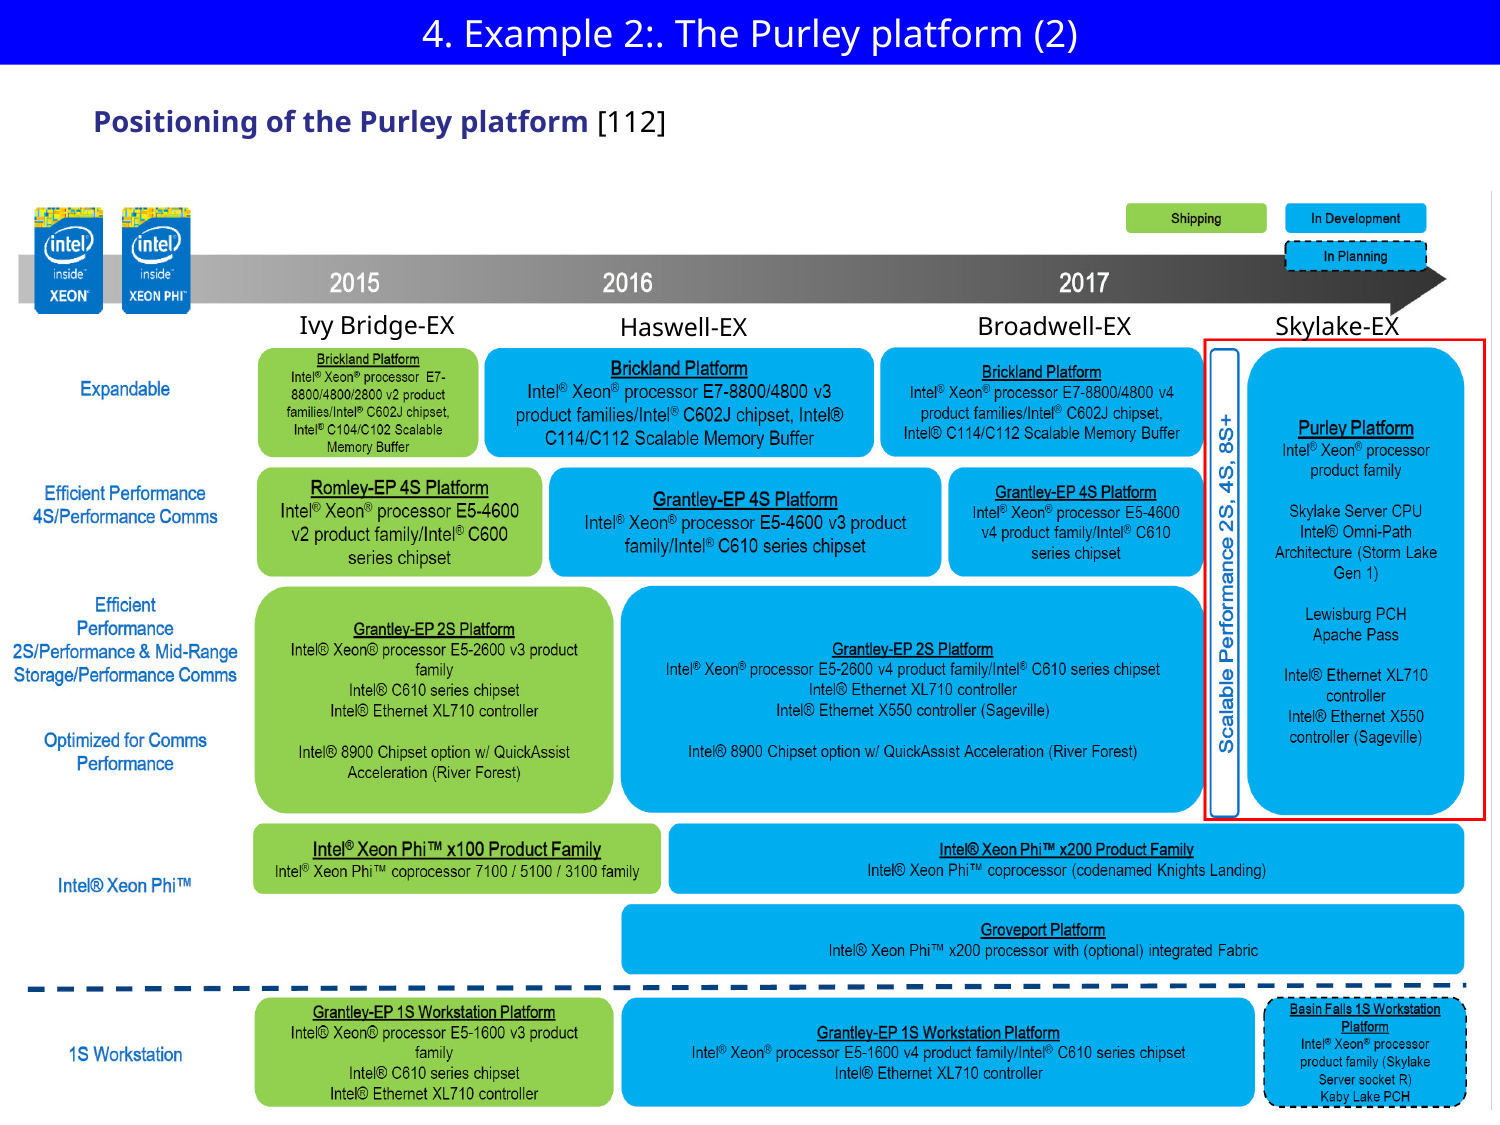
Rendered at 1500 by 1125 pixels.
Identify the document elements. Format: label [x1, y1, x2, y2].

text_box [78, 95, 682, 146]
text_box [3, 190, 1492, 1110]
title [0, 0, 1500, 65]
